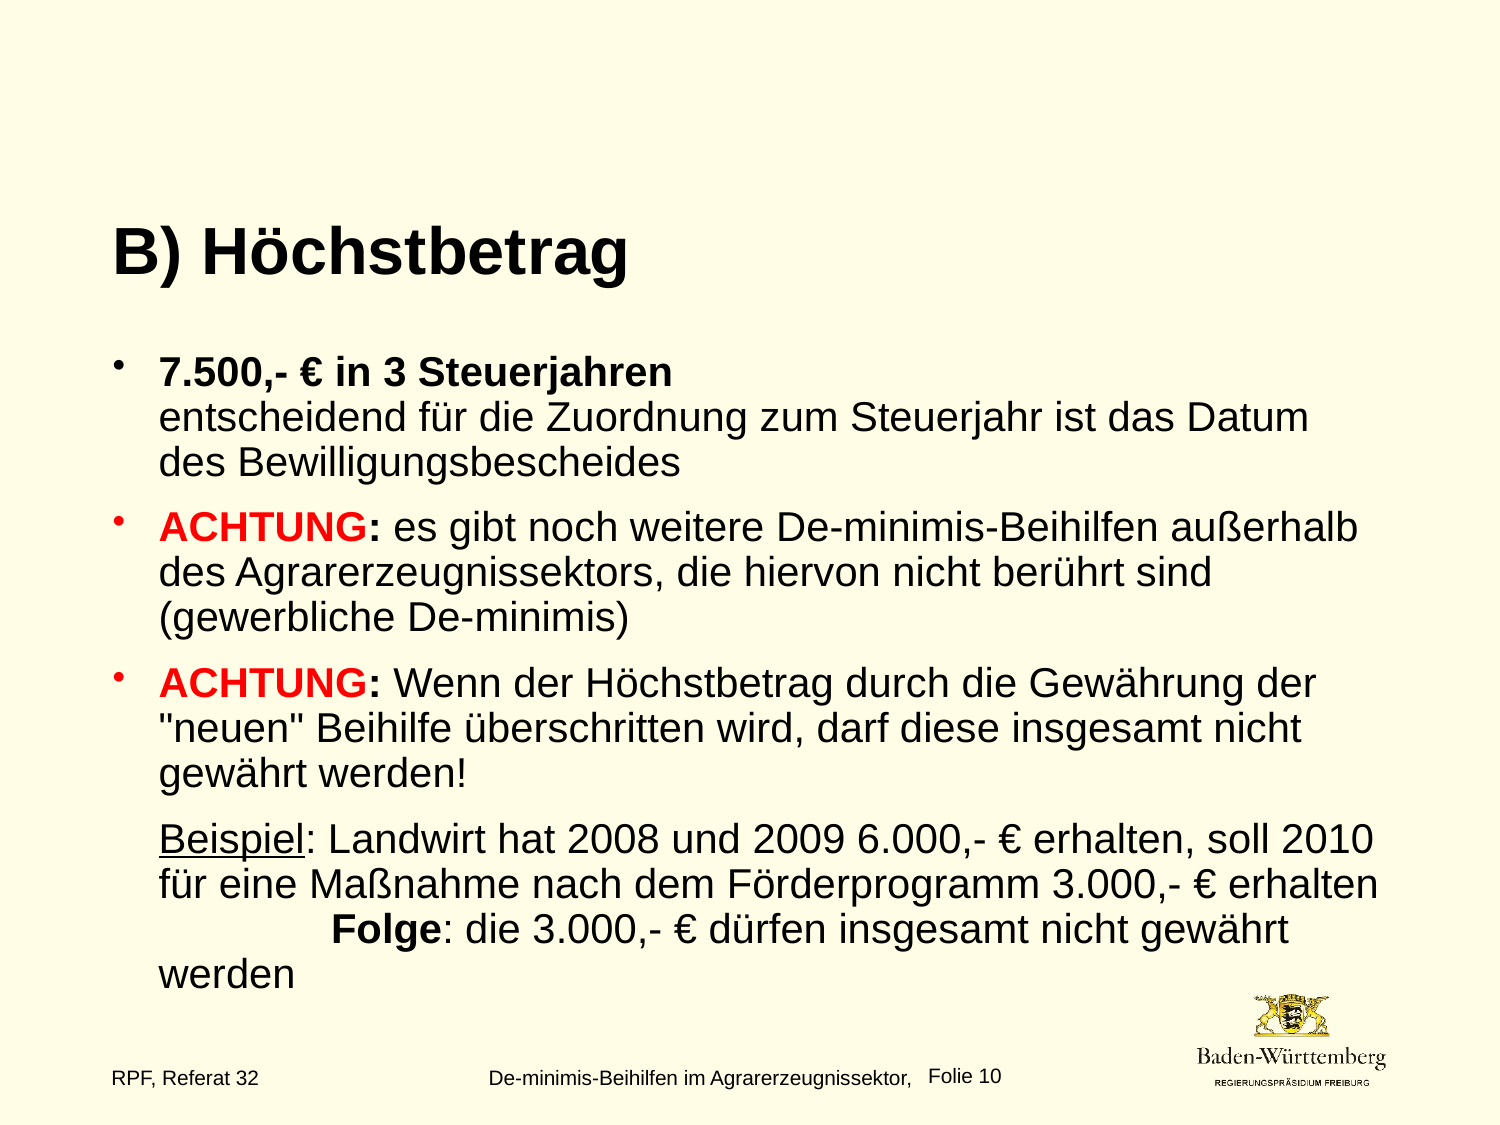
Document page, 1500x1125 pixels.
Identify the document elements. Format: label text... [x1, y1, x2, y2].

footer RPF, Referat 32 De-minimis-Beihilfen im Agrarerzeugnissektor, [106, 1064, 913, 1089]
list 7.500,- € in 3 Steuerjahren entscheidend für die Zuordnung zum Steuerjahr ist das Datum des Bewilligungsbescheides ACHTUNG: es gibt noch weitere De-minimis-Beihilfen außerhalb des Agrarerzeugnissektors, die hiervon nicht berührt sind (gewerbliche De-minimis) ACHTUNG: Wenn der Höchstbetrag durch die Gewährung der "neuen" Beihilfe überschritten wird, darf diese insgesamt nicht gewährt werden! Beispiel: Landwirt hat 2008 und 2009 6.000,- € erhalten, soll 2010 für eine Maßnahme nach dem Förderprogramm 3.000,- € erhalten Folge: die 3.000,- € dürfen insgesamt nicht gewährt werden [112, 350, 1388, 1000]
slide_number Folie 10 [928, 1062, 1050, 1088]
picture [1195, 1000, 1388, 1088]
title B) Höchstbetrag [112, 87, 1388, 288]
